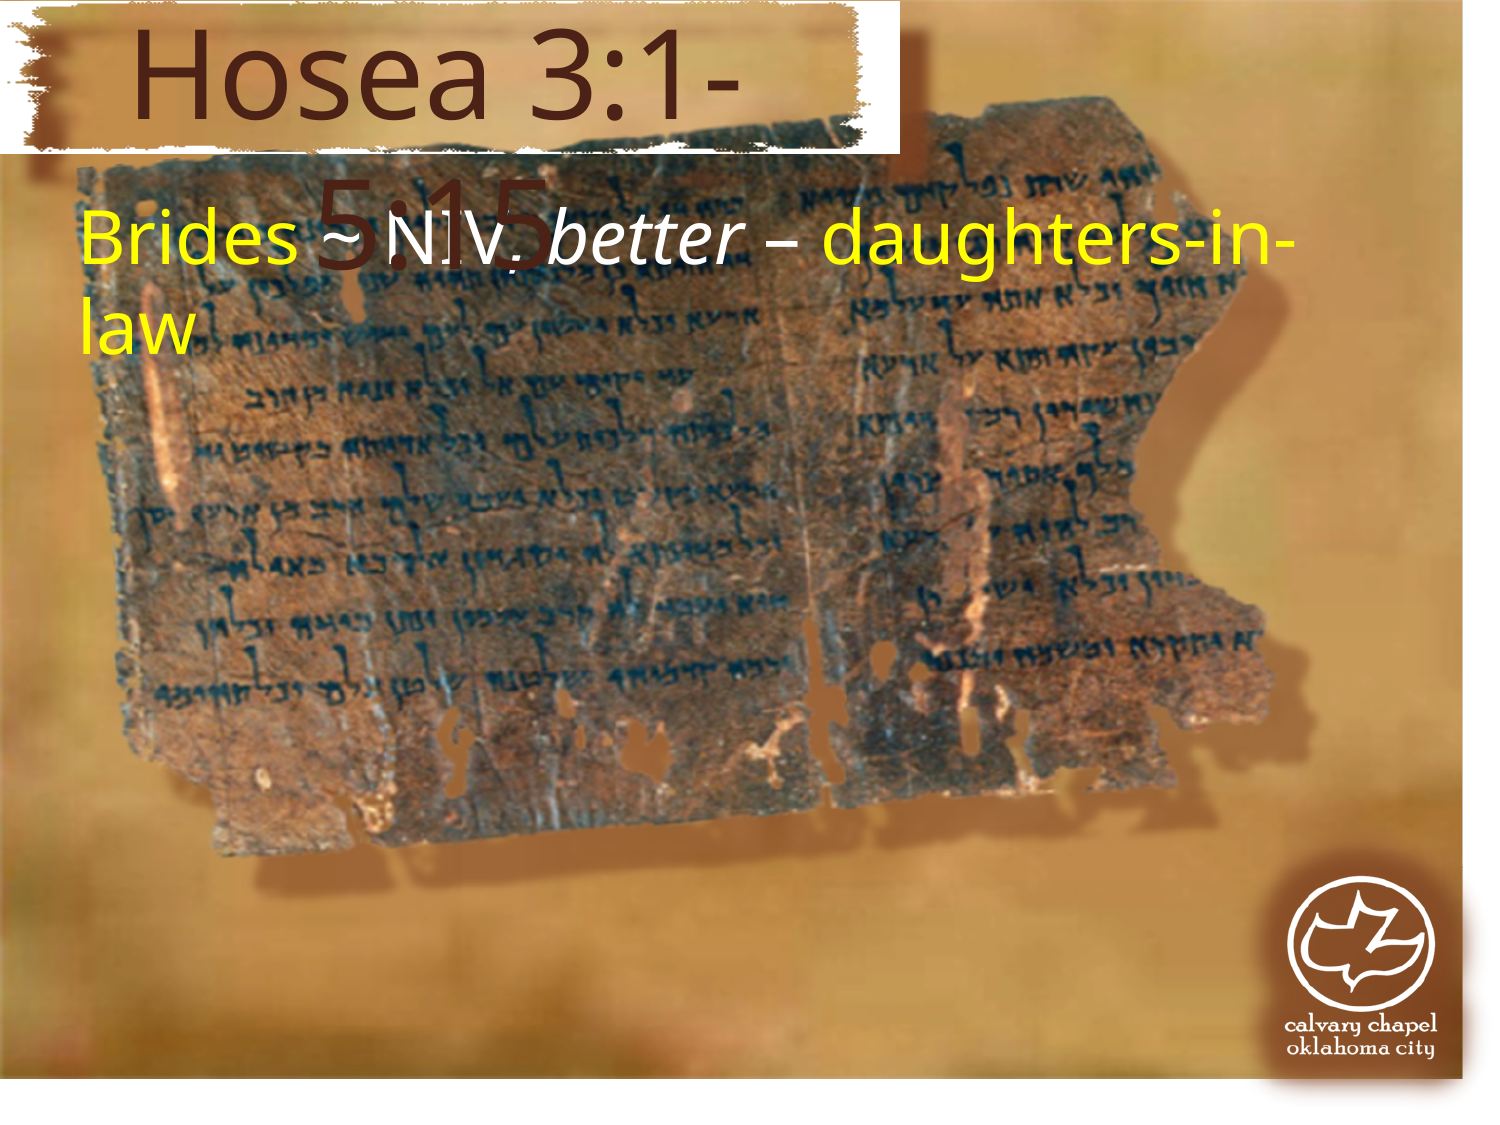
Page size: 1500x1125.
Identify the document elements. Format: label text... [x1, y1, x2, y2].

text_box Brides ~ NIV, better – daughters-in-law [62, 181, 1425, 377]
picture [0, 0, 1500, 1125]
text_box Hosea 3:1-5:15 [16, 163, 855, 303]
